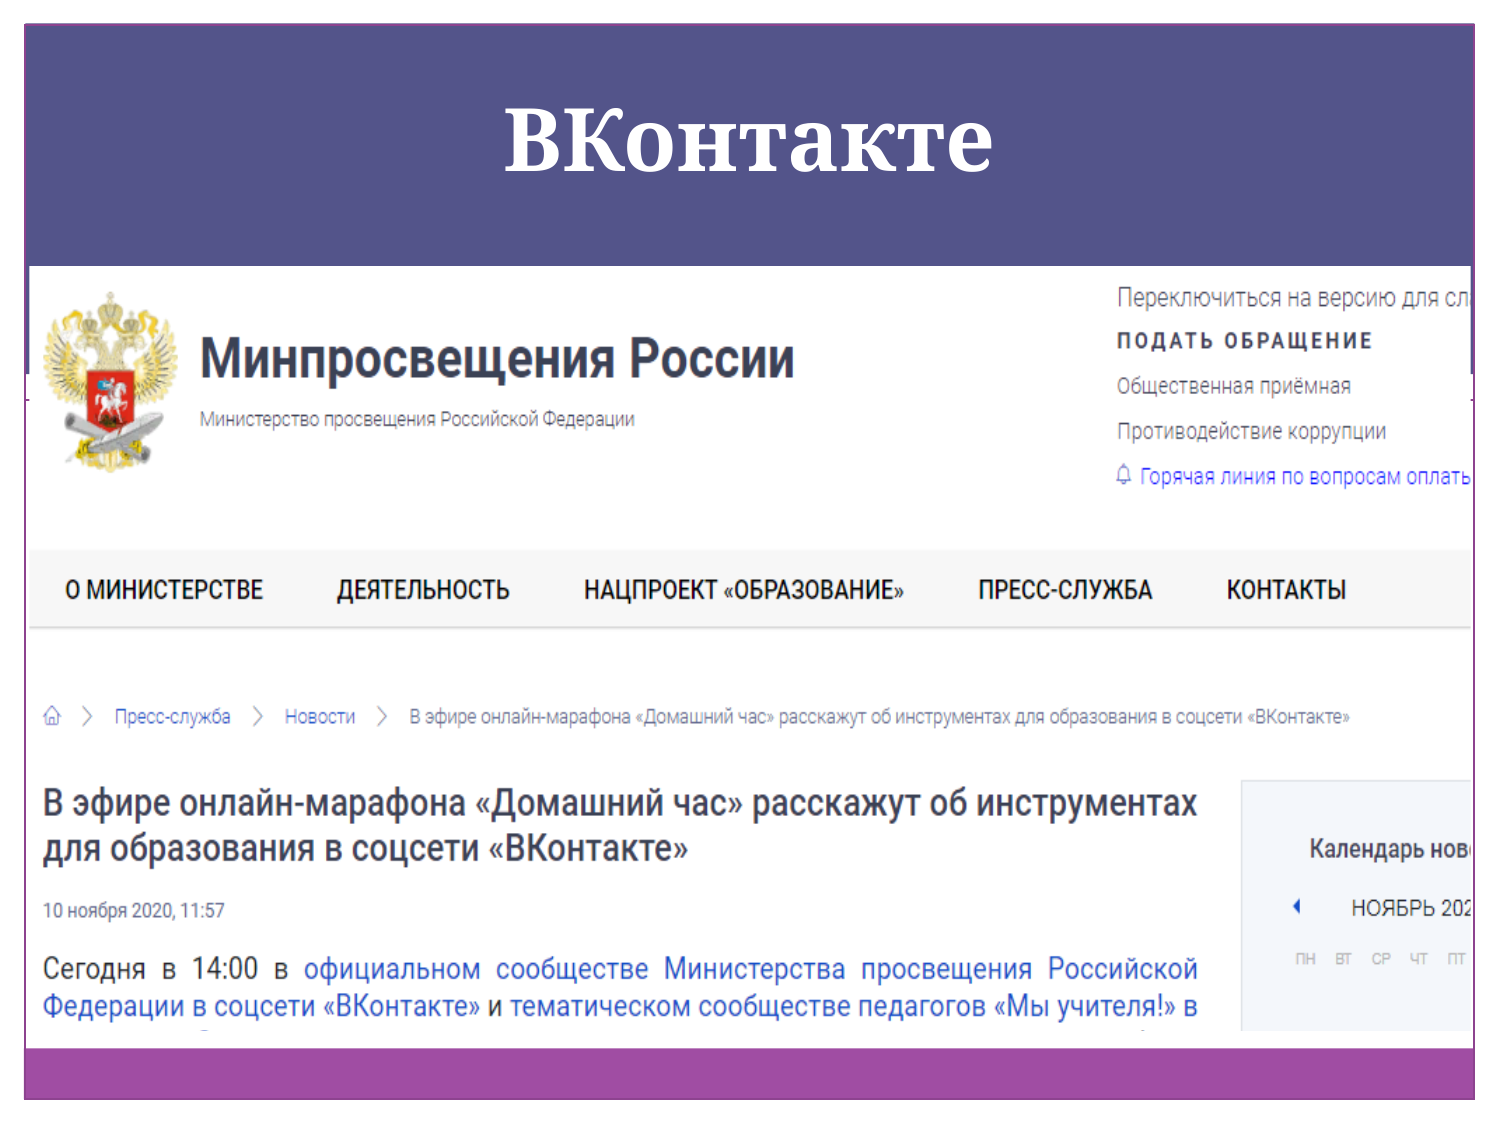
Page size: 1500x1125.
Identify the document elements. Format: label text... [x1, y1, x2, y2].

title ВКонтакте [112, 66, 1388, 197]
picture [29, 265, 1471, 1031]
